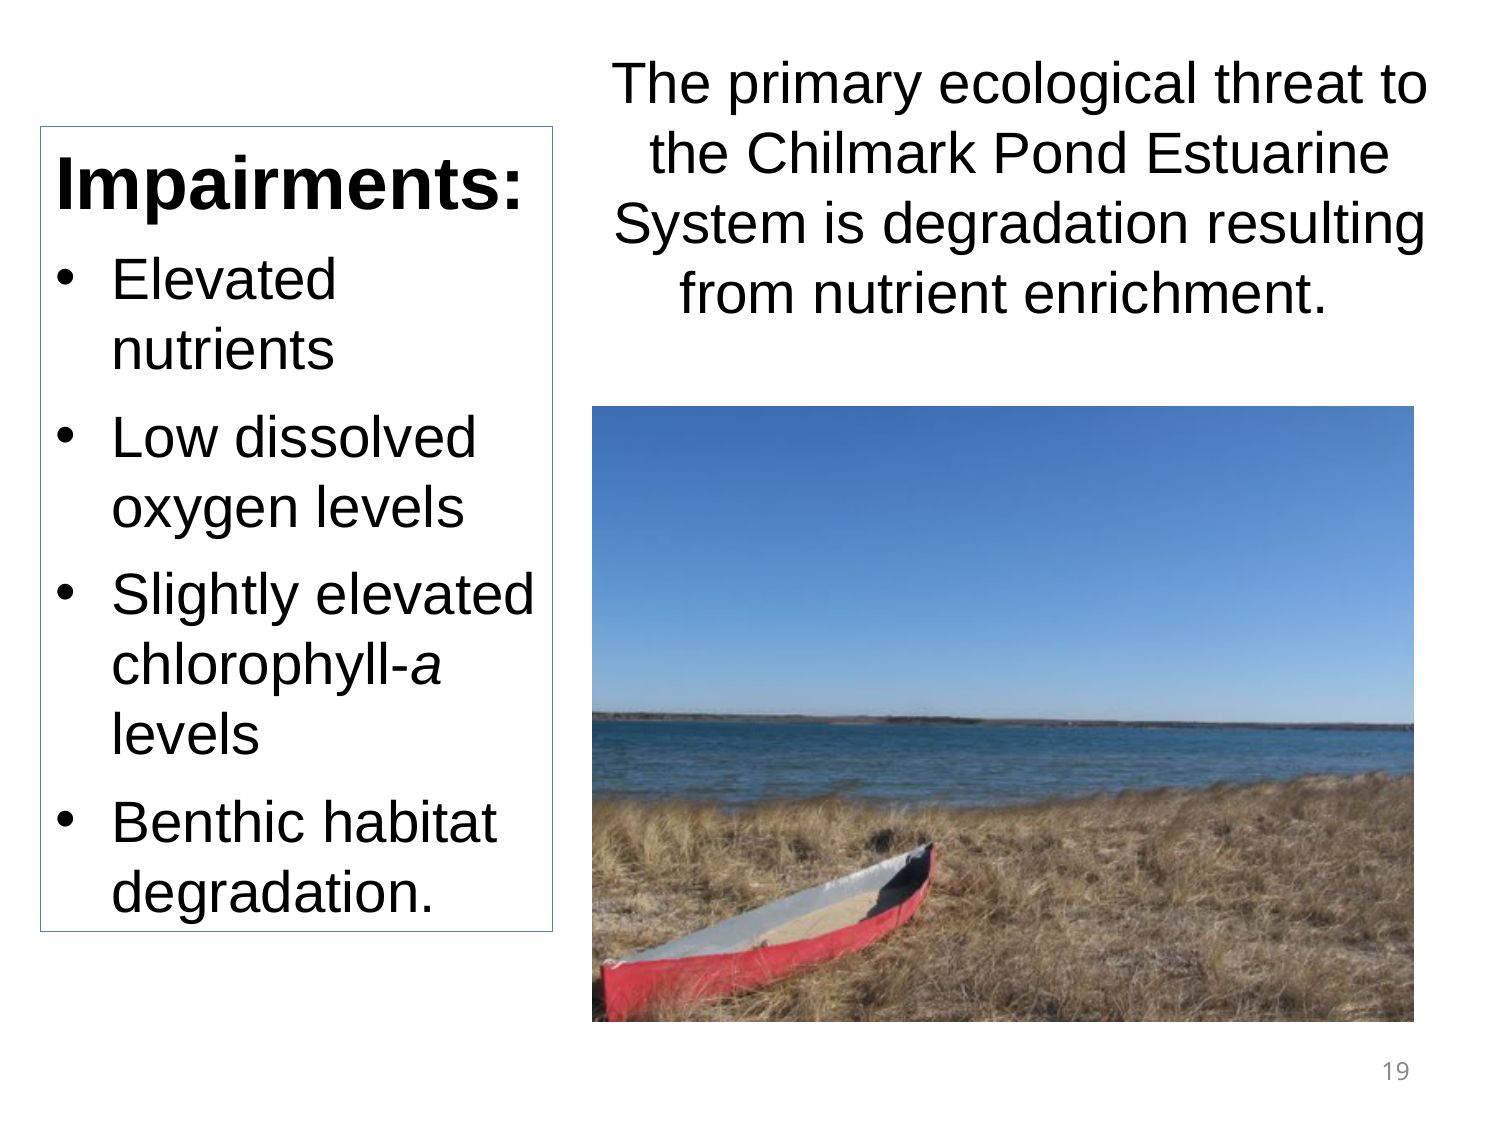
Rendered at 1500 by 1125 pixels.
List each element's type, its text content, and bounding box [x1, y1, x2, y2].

text_box Impairments: Elevated nutrients Low dissolved oxygen levels Slightly elevated chlorophyll-a levels Benthic habitat degradation. [40, 126, 553, 932]
text_box The primary ecological threat to the Chilmark Pond Estuarine System is degradation resulting from nutrient enrichment. [591, 37, 1450, 333]
picture [592, 405, 1414, 1022]
slide_number 19 [1074, 1042, 1425, 1103]
